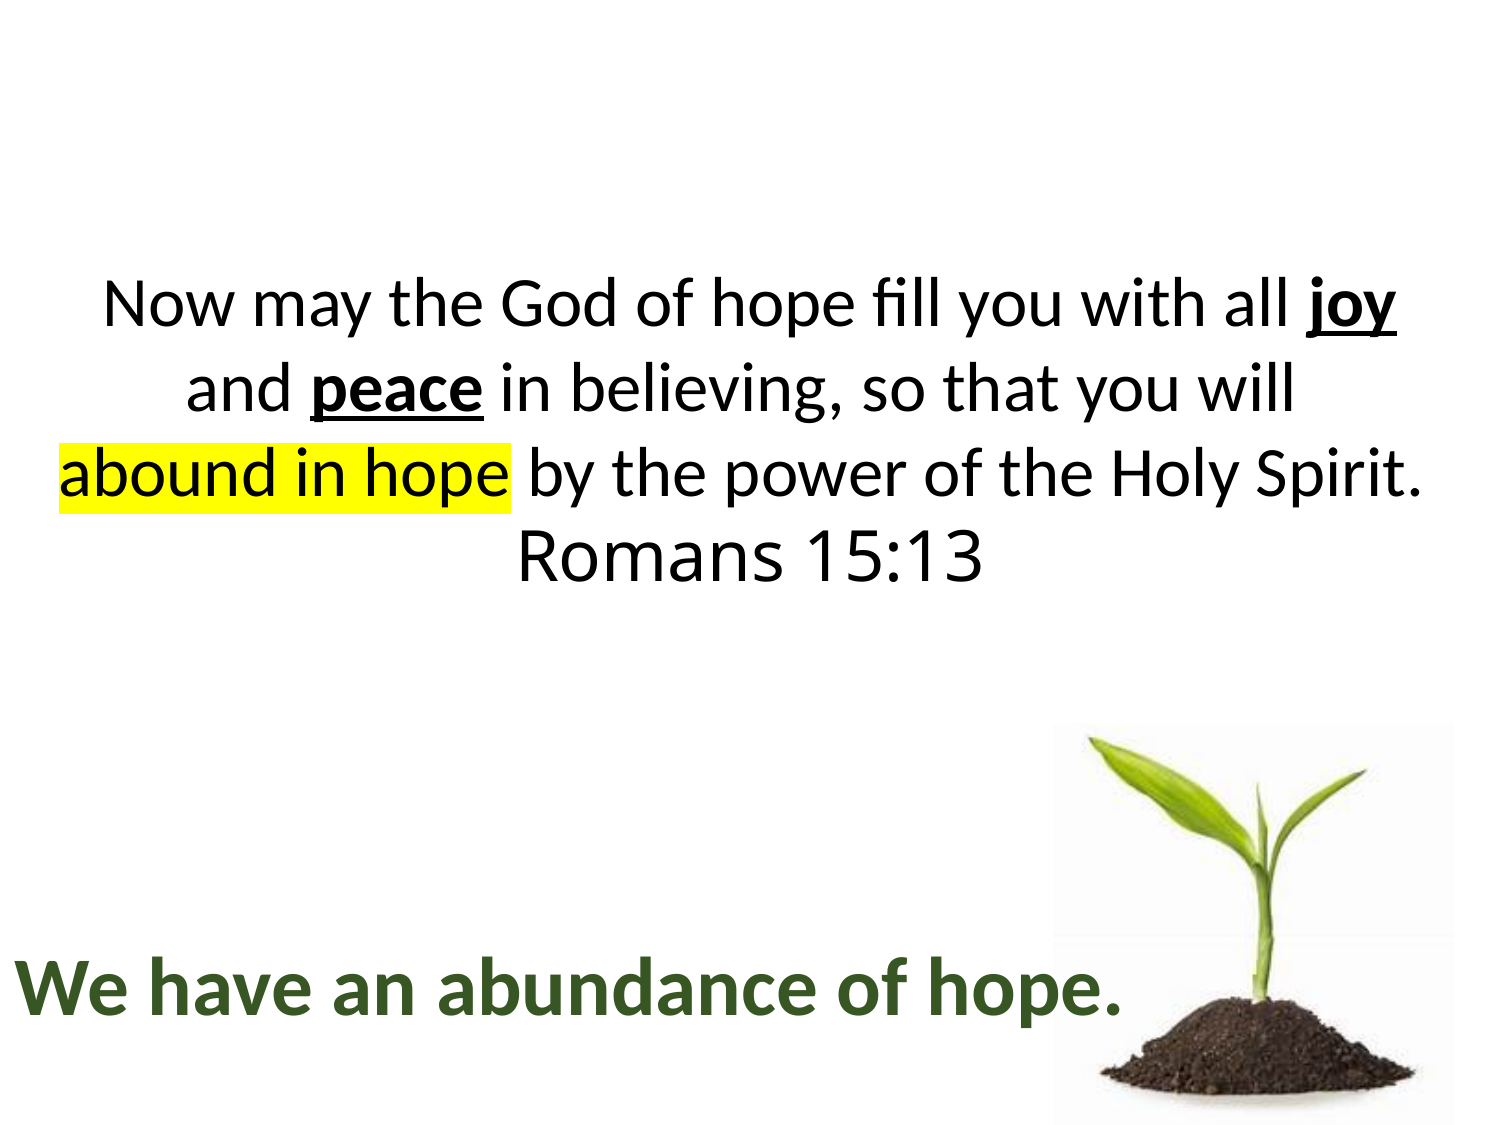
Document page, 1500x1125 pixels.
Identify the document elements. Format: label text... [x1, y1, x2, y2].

picture [1053, 723, 1455, 1125]
text_box Now may the God of hope fill you with all joy and peace in believing, so that you will abound in hope by the power of the Holy Spirit. Romans 15:13 [27, 247, 1473, 604]
text_box We have an abundance of hope. [0, 924, 1053, 1040]
